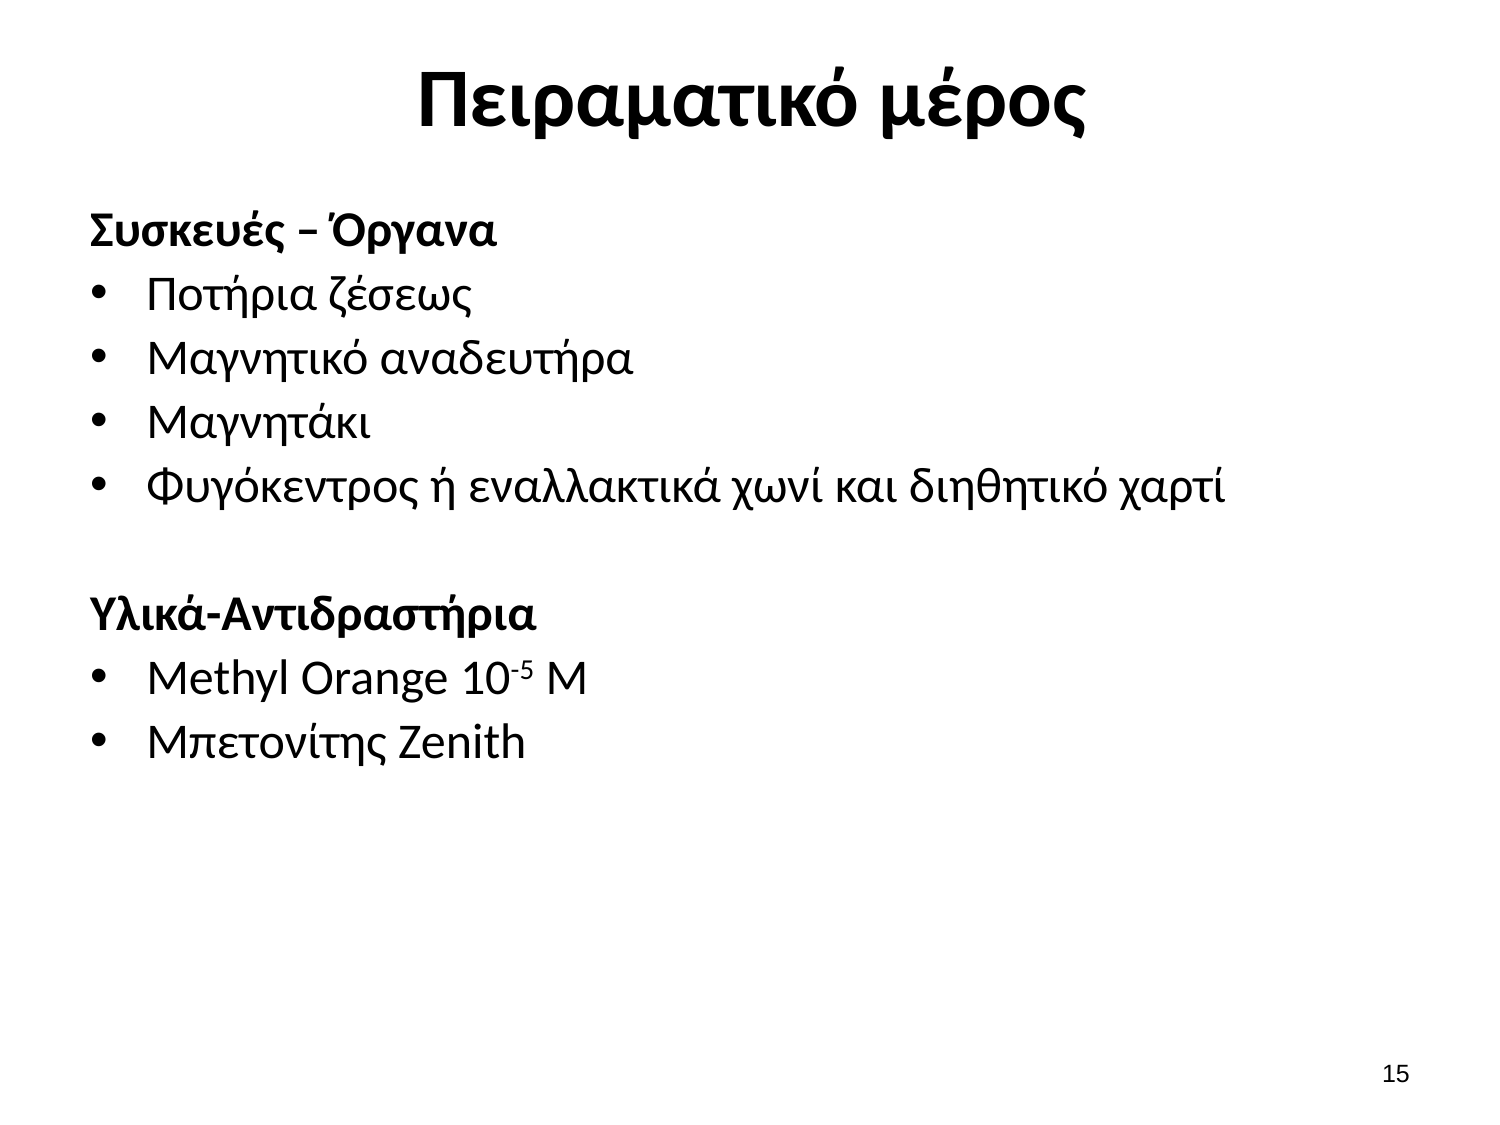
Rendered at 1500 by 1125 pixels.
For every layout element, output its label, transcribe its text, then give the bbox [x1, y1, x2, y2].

slide_number 14 [1074, 1042, 1425, 1103]
list Συσκευές – Όργανα Ποτήρια ζέσεως Mαγνητικό αναδευτήρα Μαγνητάκι Φυγόκεντρος ή εναλλακτικά χωνί και διηθητικό χαρτί Υλικά-Αντιδραστήρια Methyl Orange 10-5 M Μπετονίτης Zenith [75, 196, 1425, 1024]
title Πειραματικό μέρος [76, 19, 1427, 169]
